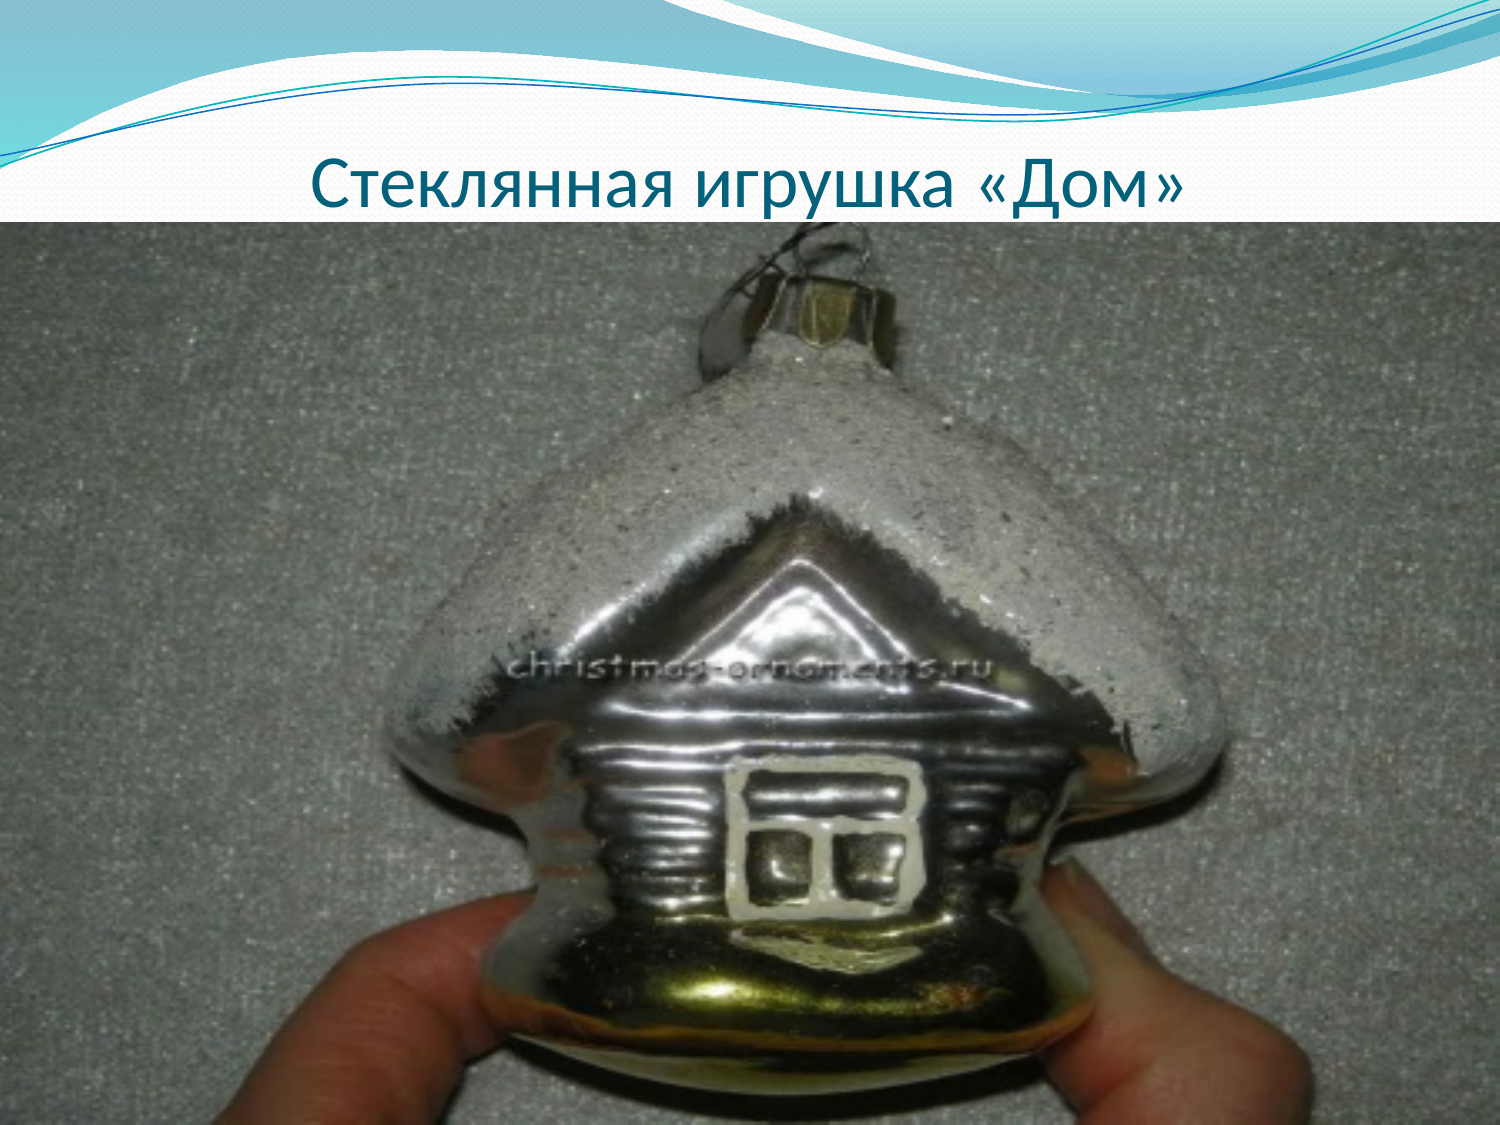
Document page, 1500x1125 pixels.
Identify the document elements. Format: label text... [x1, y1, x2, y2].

title Стеклянная игрушка «Дом» [75, 115, 1425, 222]
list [0, 222, 1500, 1125]
